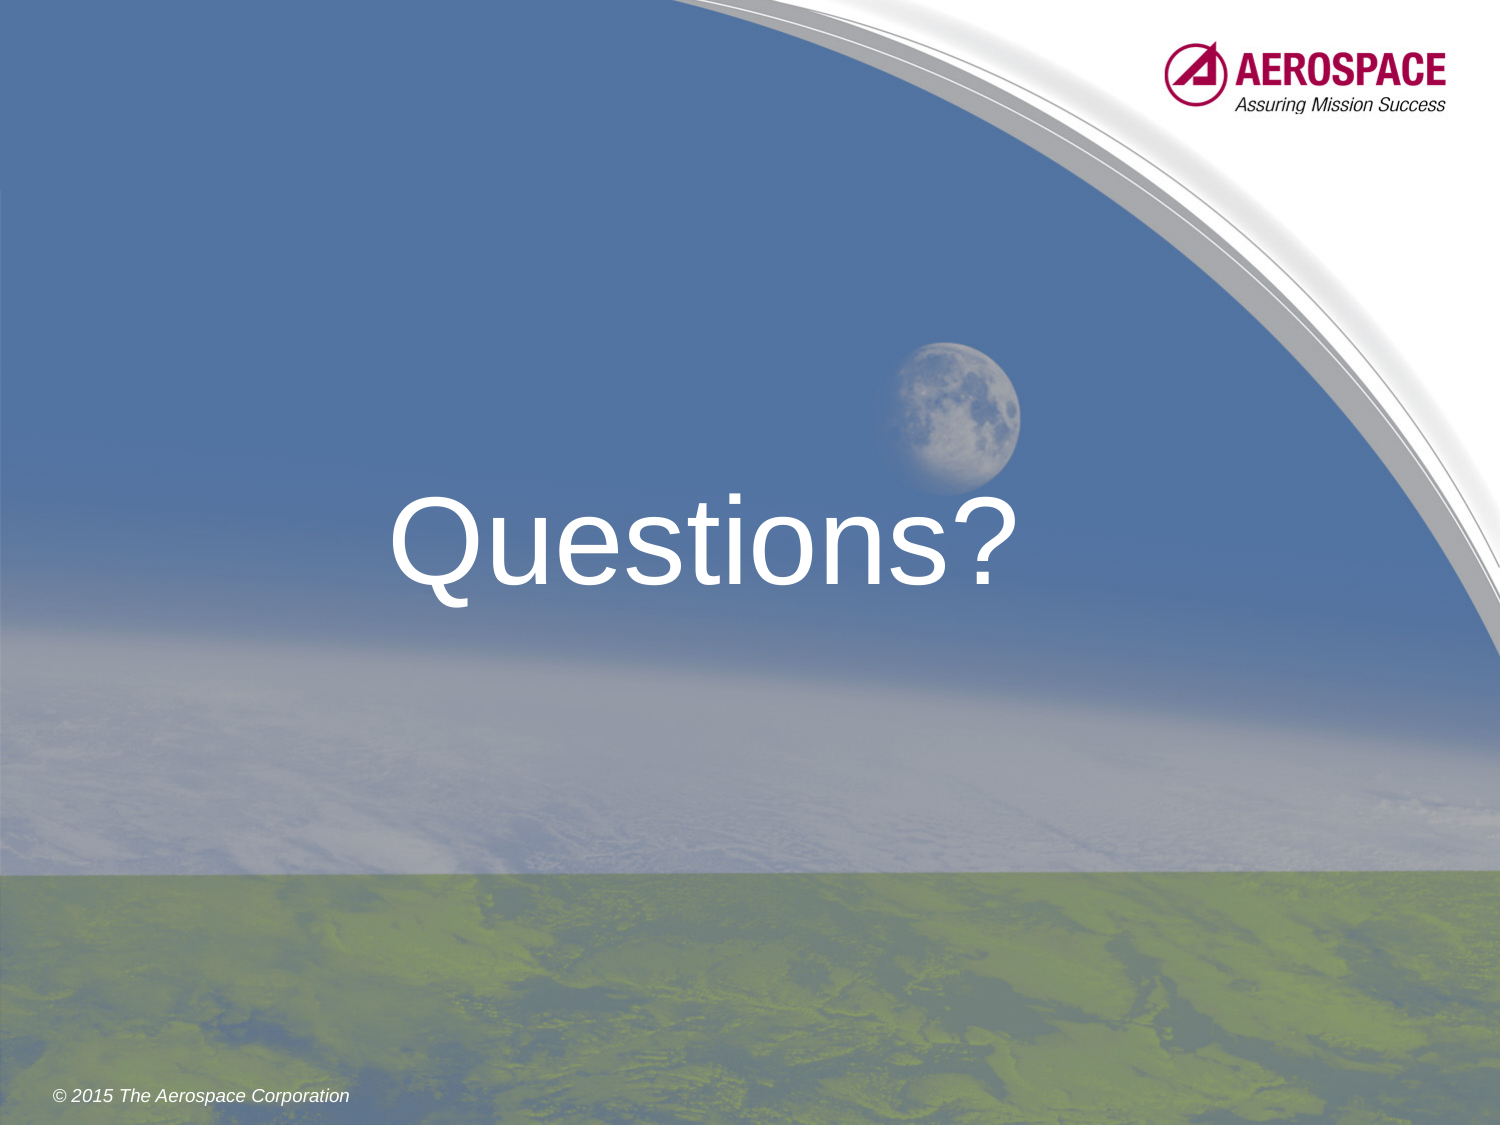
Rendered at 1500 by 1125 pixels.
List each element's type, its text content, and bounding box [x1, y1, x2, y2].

title Questions? [373, 451, 1049, 619]
picture [0, 0, 1500, 1125]
